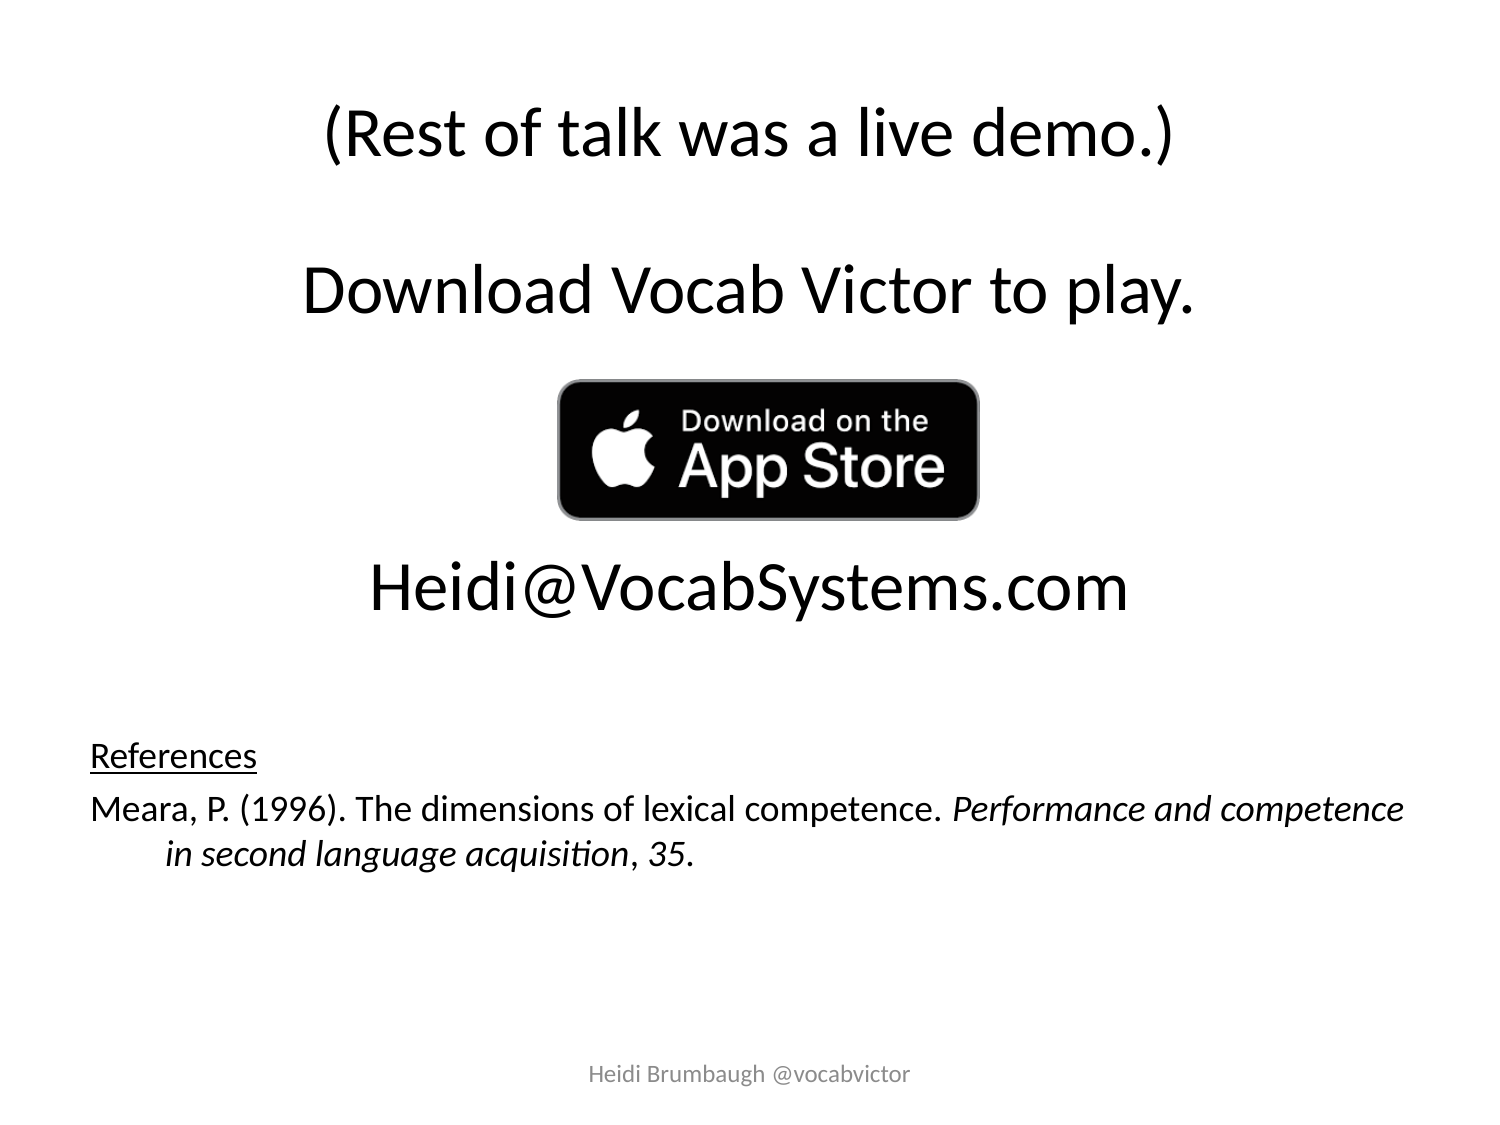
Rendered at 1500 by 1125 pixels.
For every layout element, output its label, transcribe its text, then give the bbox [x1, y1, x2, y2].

list (Rest of talk was a live demo.) Download Vocab Victor to play. Heidi@VocabSystems.com References Meara, P. (1996). The dimensions of lexical competence. Performance and competence in second language acquisition, 35. [75, 77, 1425, 1005]
picture [556, 378, 980, 521]
footer Heidi Brumbaugh @vocabvictor [512, 1042, 988, 1103]
